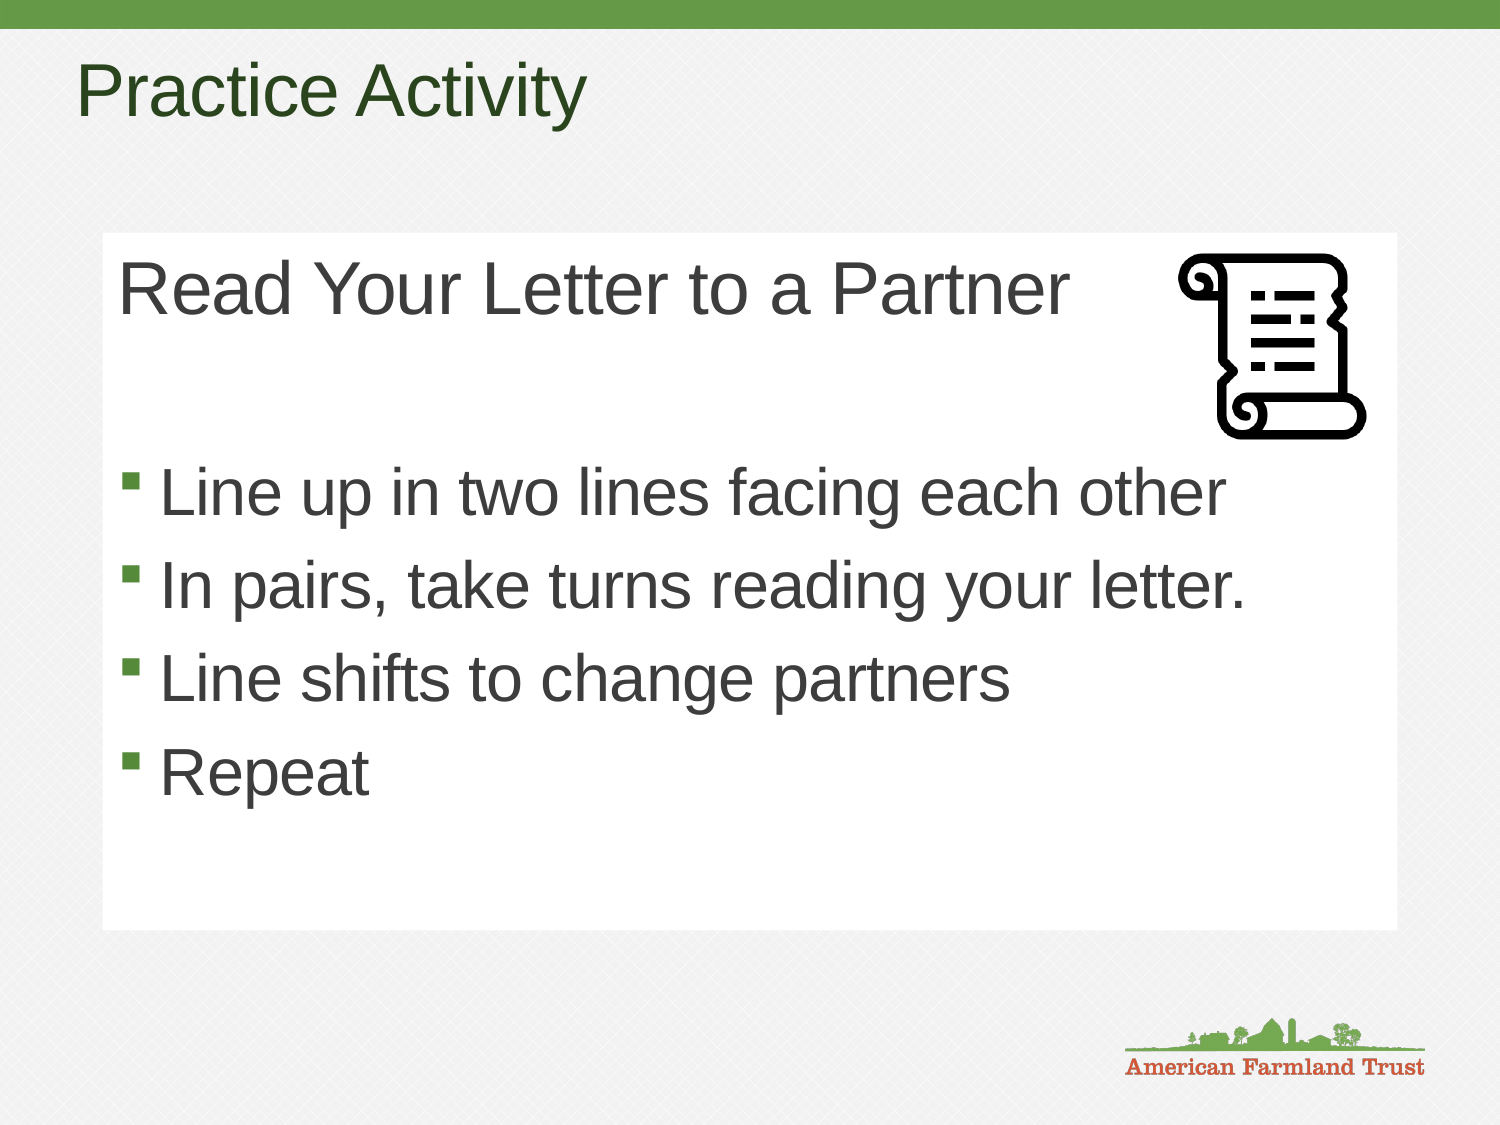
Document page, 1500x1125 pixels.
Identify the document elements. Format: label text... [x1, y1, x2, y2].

picture [1159, 232, 1385, 458]
title Practice Activity [75, 54, 1425, 209]
list Read Your Letter to a Partner Line up in two lines facing each other In pairs, take turns reading your letter. Line shifts to change partners Repeat [102, 232, 1398, 931]
picture [1125, 1018, 1425, 1075]
